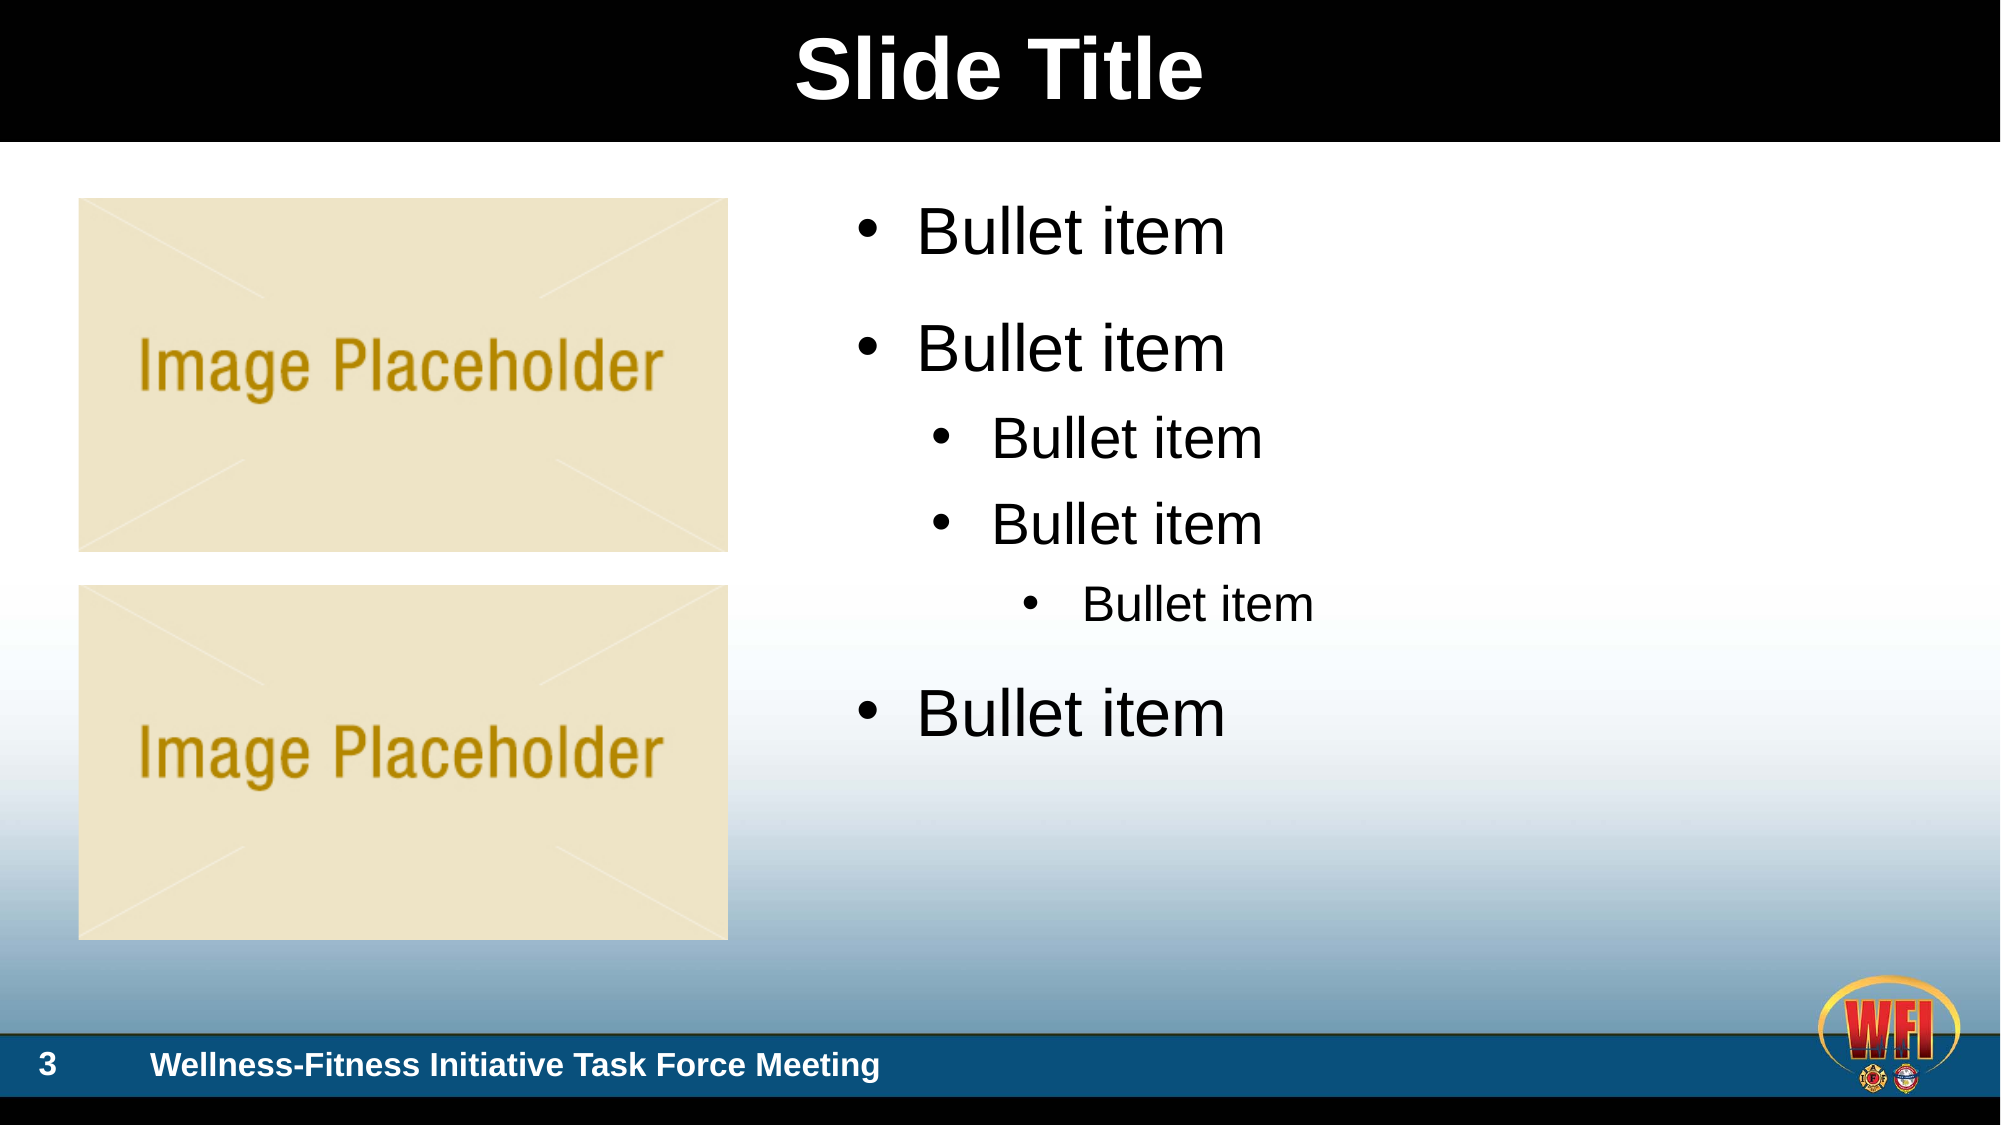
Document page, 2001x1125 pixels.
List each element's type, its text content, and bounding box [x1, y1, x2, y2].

footer Wellness-Fitness Initiative Task Force Meeting [135, 1035, 1596, 1091]
title Slide Title [0, 7, 2000, 134]
list Bullet item Bullet item Bullet item Bullet item Bullet item Bullet item [841, 179, 1922, 980]
picture [0, 0, 2001, 1125]
